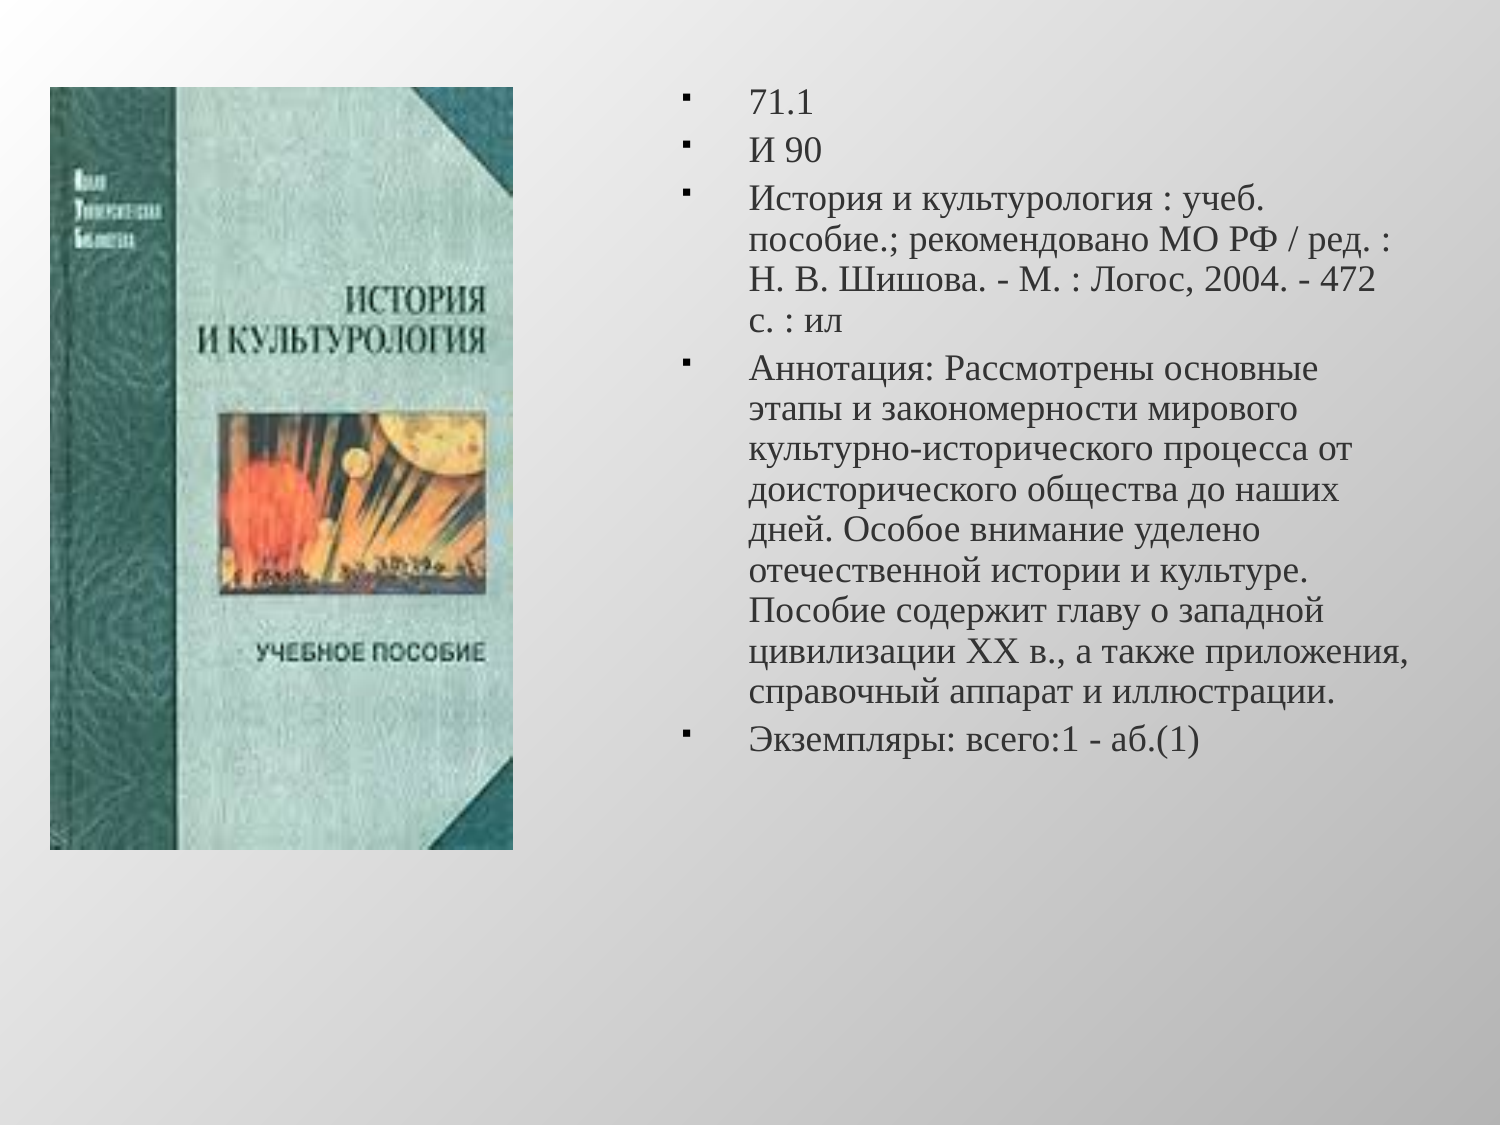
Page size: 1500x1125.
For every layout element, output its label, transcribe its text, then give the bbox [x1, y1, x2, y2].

picture [49, 87, 513, 851]
list 71.1 И 90 История и культурология : учеб. пособие.; рекомендовано МО РФ / ред. : Н. В. Шишова. - М. : Логос, 2004. - 472 с. : ил Аннотация: Рассмотрены основные этапы и закономерности мирового культурно-исторического процесса от доисторического общества до наших дней. Особое внимание уделено отечественной истории и культуре. Пособие содержит главу о западной цивилизации ХХ в., а также приложения, справочный аппарат и иллюстрации. Экземпляры: всего:1 - аб.(1) [643, 75, 1425, 1005]
